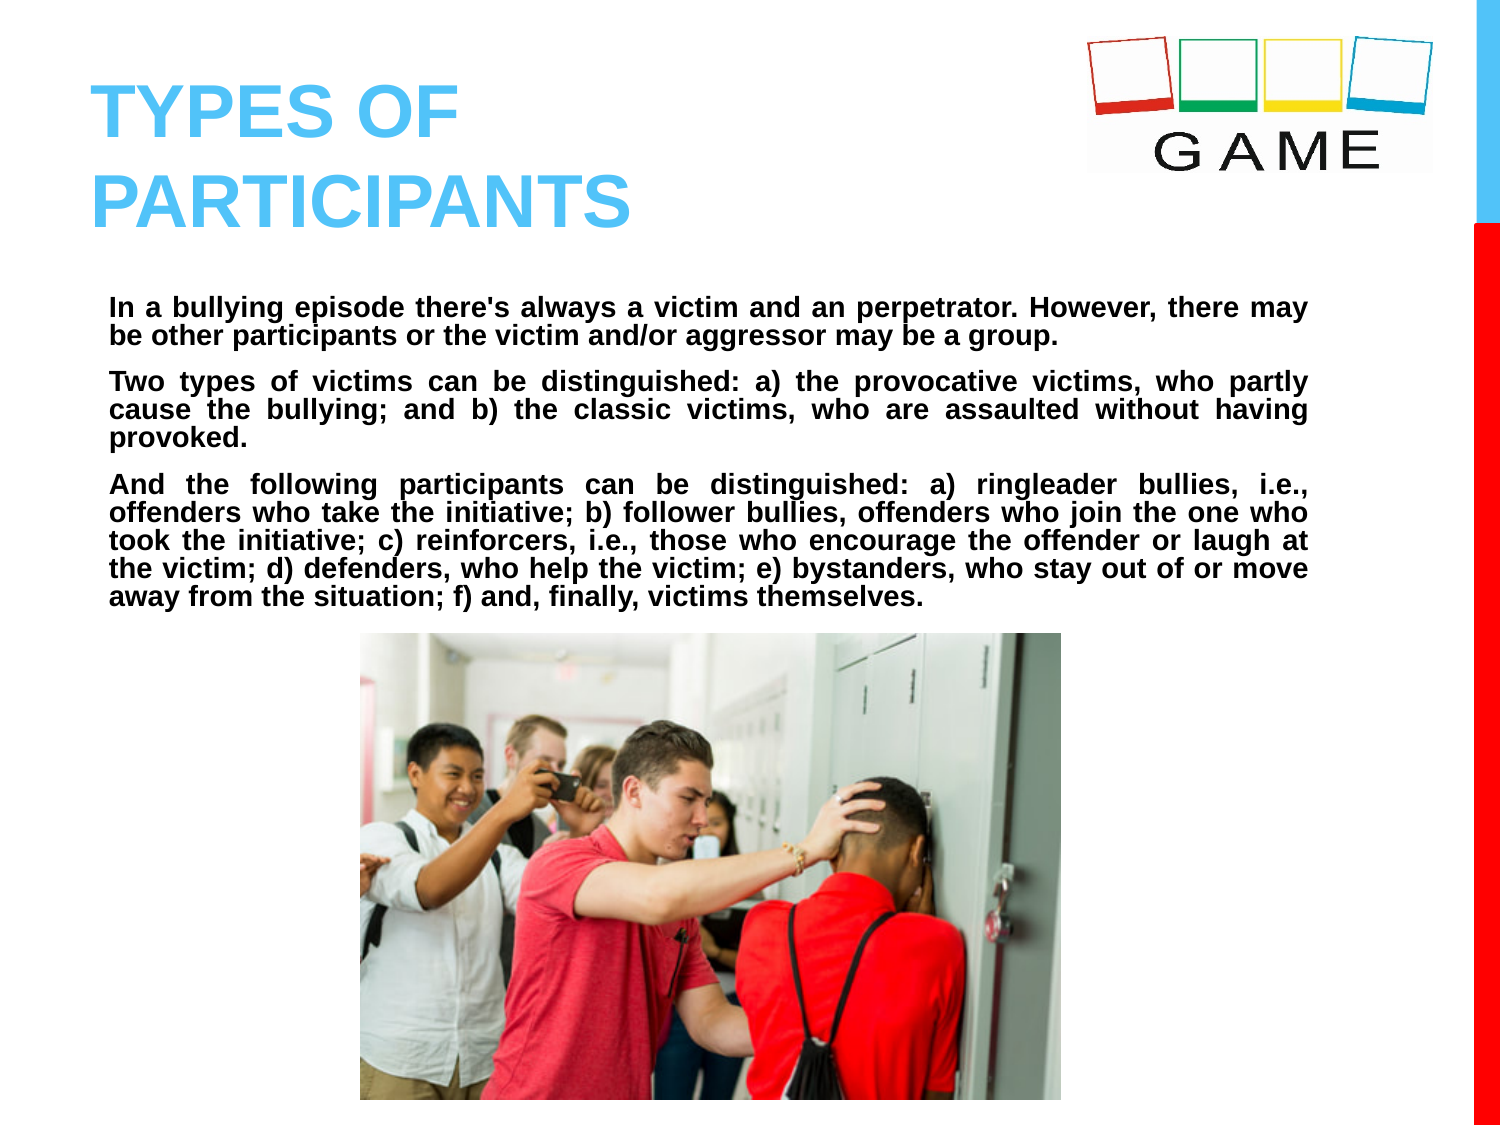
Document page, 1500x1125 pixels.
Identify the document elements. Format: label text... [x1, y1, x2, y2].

list In a bullying episode there's always a victim and an perpetrator. However, there may be other participants or the victim and/or aggressor may be a group. Two types of victims can be distinguished: a) the provocative victims, who partly cause the bullying; and b) the classic victims, who are assaulted without having provoked. And the following participants can be distinguished: a) ringleader bullies, i.e., offenders who take the initiative; b) follower bullies, offenders who join the one who took the initiative; c) reinforcers, i.e., those who encourage the offender or laugh at the victim; d) defenders, who help the victim; e) bystanders, who stay out of or move away from the situation; f) and, finally, victims themselves. [75, 287, 1325, 681]
picture [1087, 36, 1433, 173]
title TYPES OF PARTICIPANTS [75, 25, 1025, 250]
picture [359, 633, 1061, 1101]
